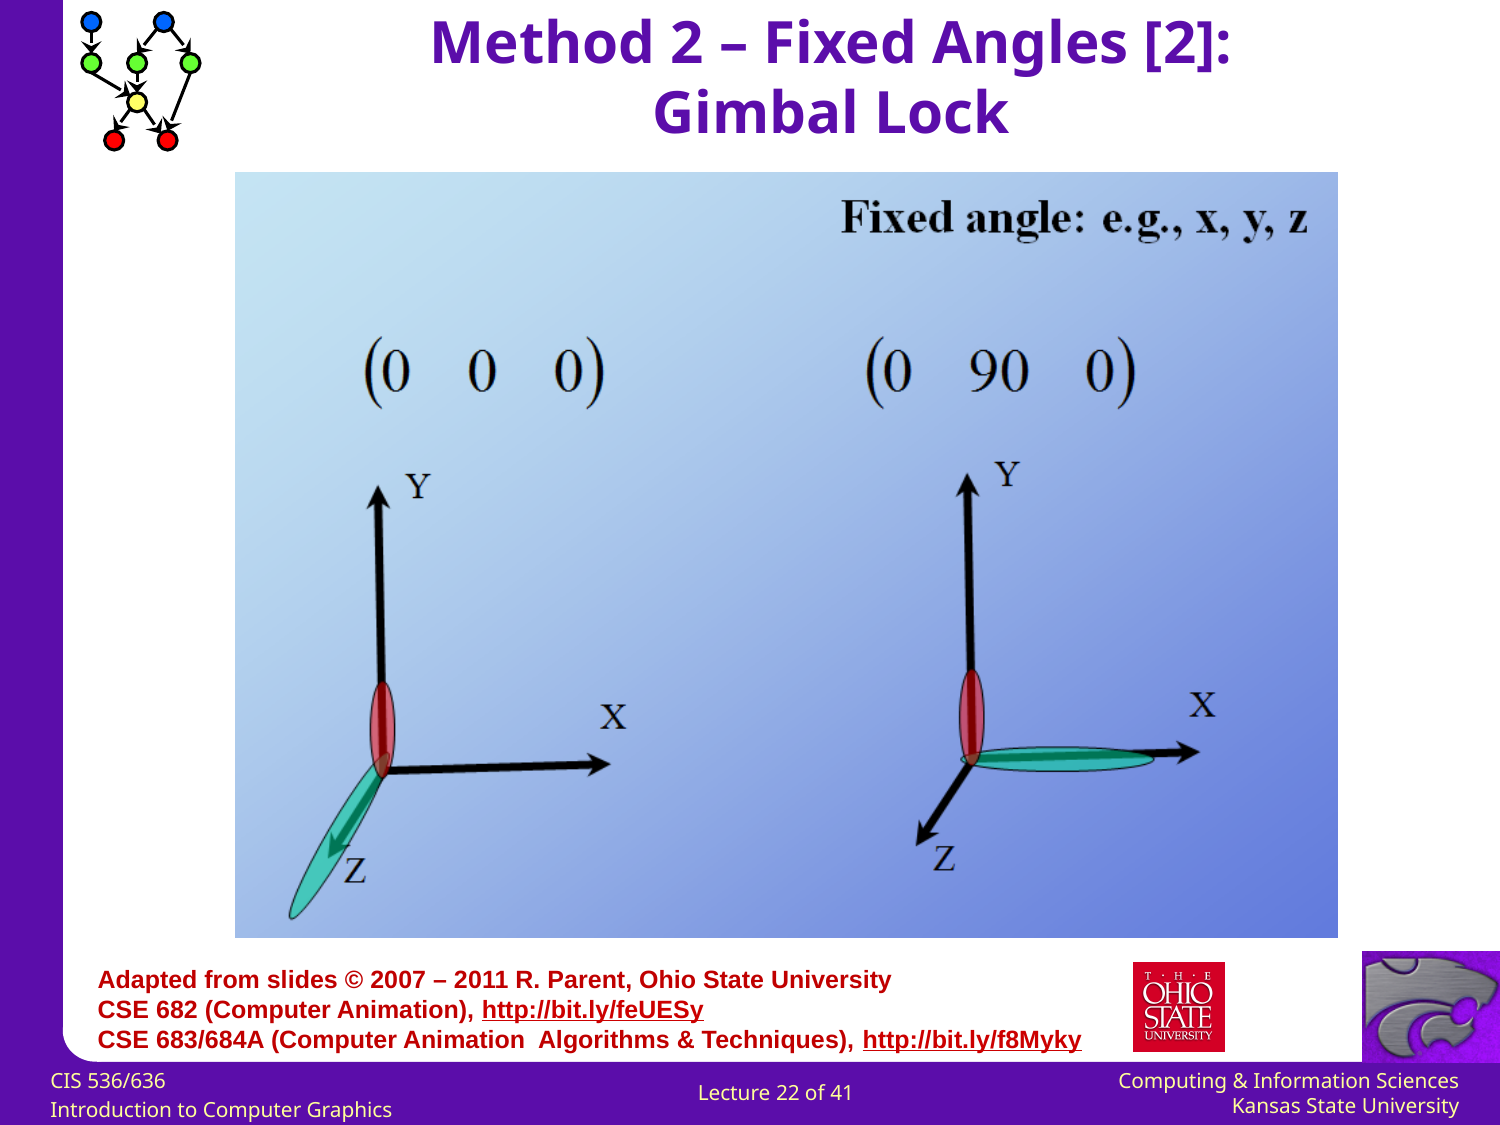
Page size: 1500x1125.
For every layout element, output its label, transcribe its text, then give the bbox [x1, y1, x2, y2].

picture [1362, 951, 1500, 1063]
text_box Adapted from slides © 2007 – 2011 R. Parent, Ohio State University CSE 682 (Computer Animation), http://bit.ly/feUESy CSE 683/684A (Computer Animation Algorithms & Techniques), http://bit.ly/f8Myky [82, 956, 1105, 1061]
text_box Method 2 – Fixed Angles [2]: Gimbal Lock [187, 12, 1475, 138]
picture [1133, 962, 1226, 1053]
picture [235, 172, 1338, 938]
